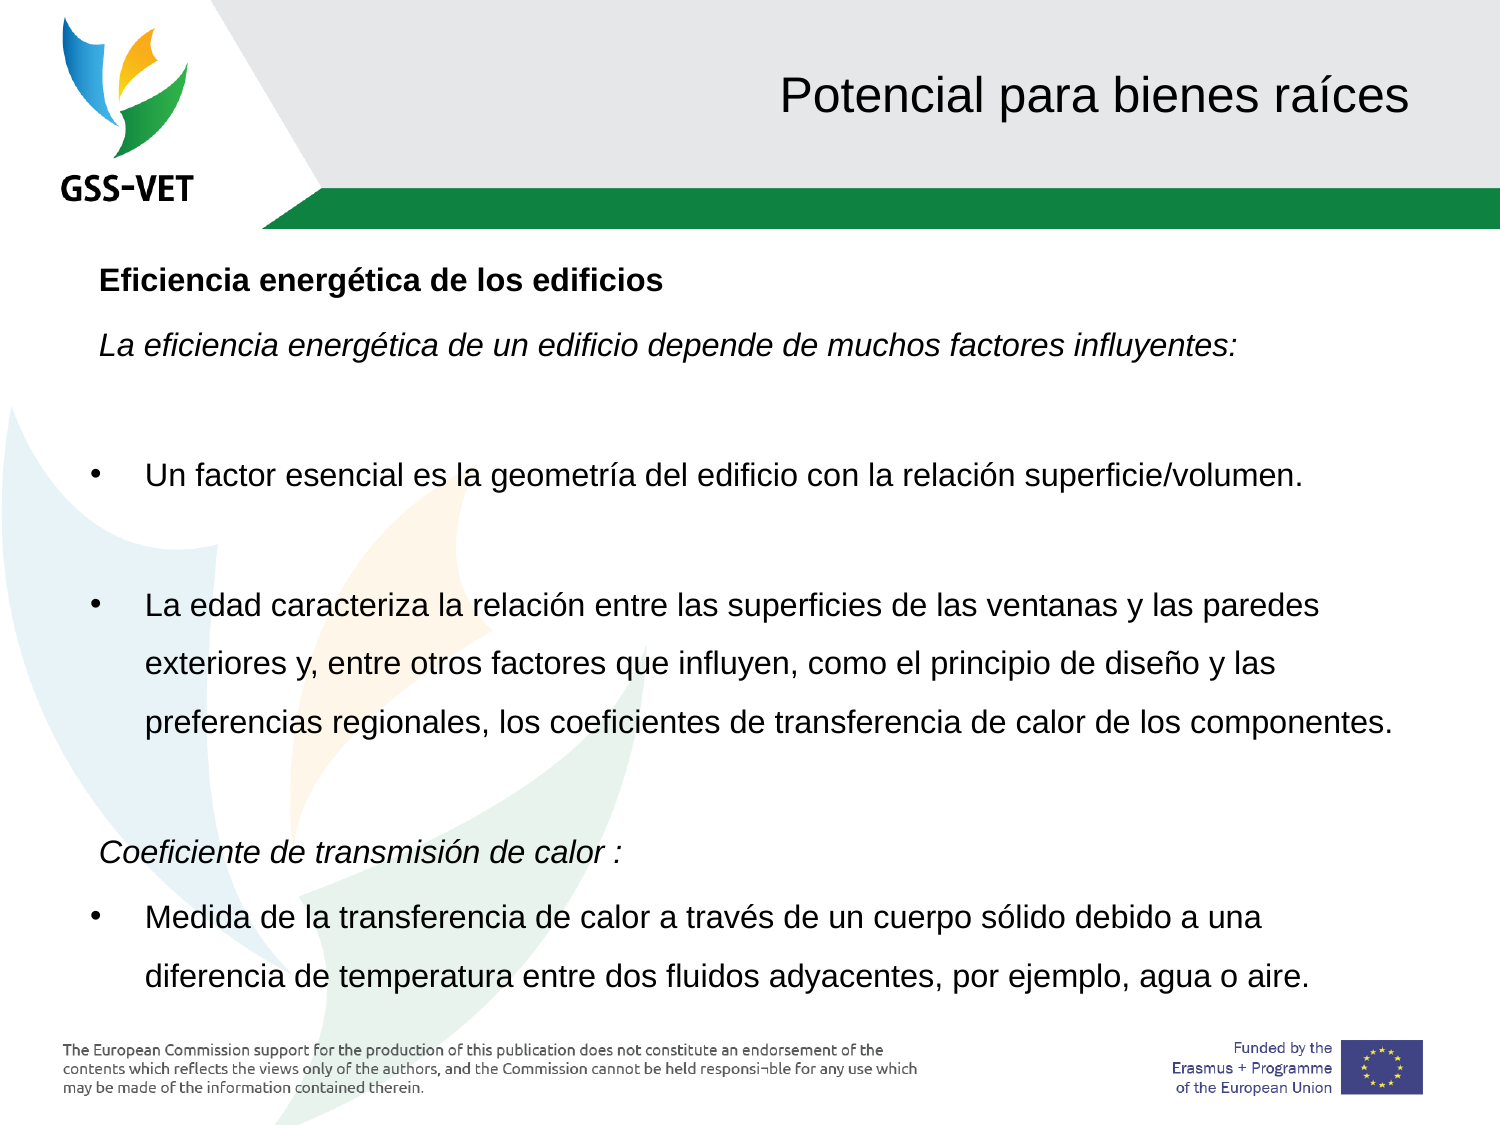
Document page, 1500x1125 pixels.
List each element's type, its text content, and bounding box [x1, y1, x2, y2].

picture [0, 0, 1500, 1125]
list Eficiencia energética de los edificios La eficiencia energética de un edificio depende de muchos factores influyentes: Un factor esencial es la geometría del edificio con la relación superficie/volumen. La edad caracteriza la relación entre las superficies de las ventanas y las paredes exteriores y, entre otros factores que influyen, como el principio de diseño y las preferencias regionales, los coeficientes de transferencia de calor de los componentes. Coeficiente de transmisión de calor : Medida de la transferencia de calor a través de un cuerpo sólido debido a una diferencia de temperatura entre dos fluidos adyacentes, por ejemplo, agua o aire. [75, 231, 1425, 1047]
title Potencial para bienes raíces [324, 0, 1425, 185]
